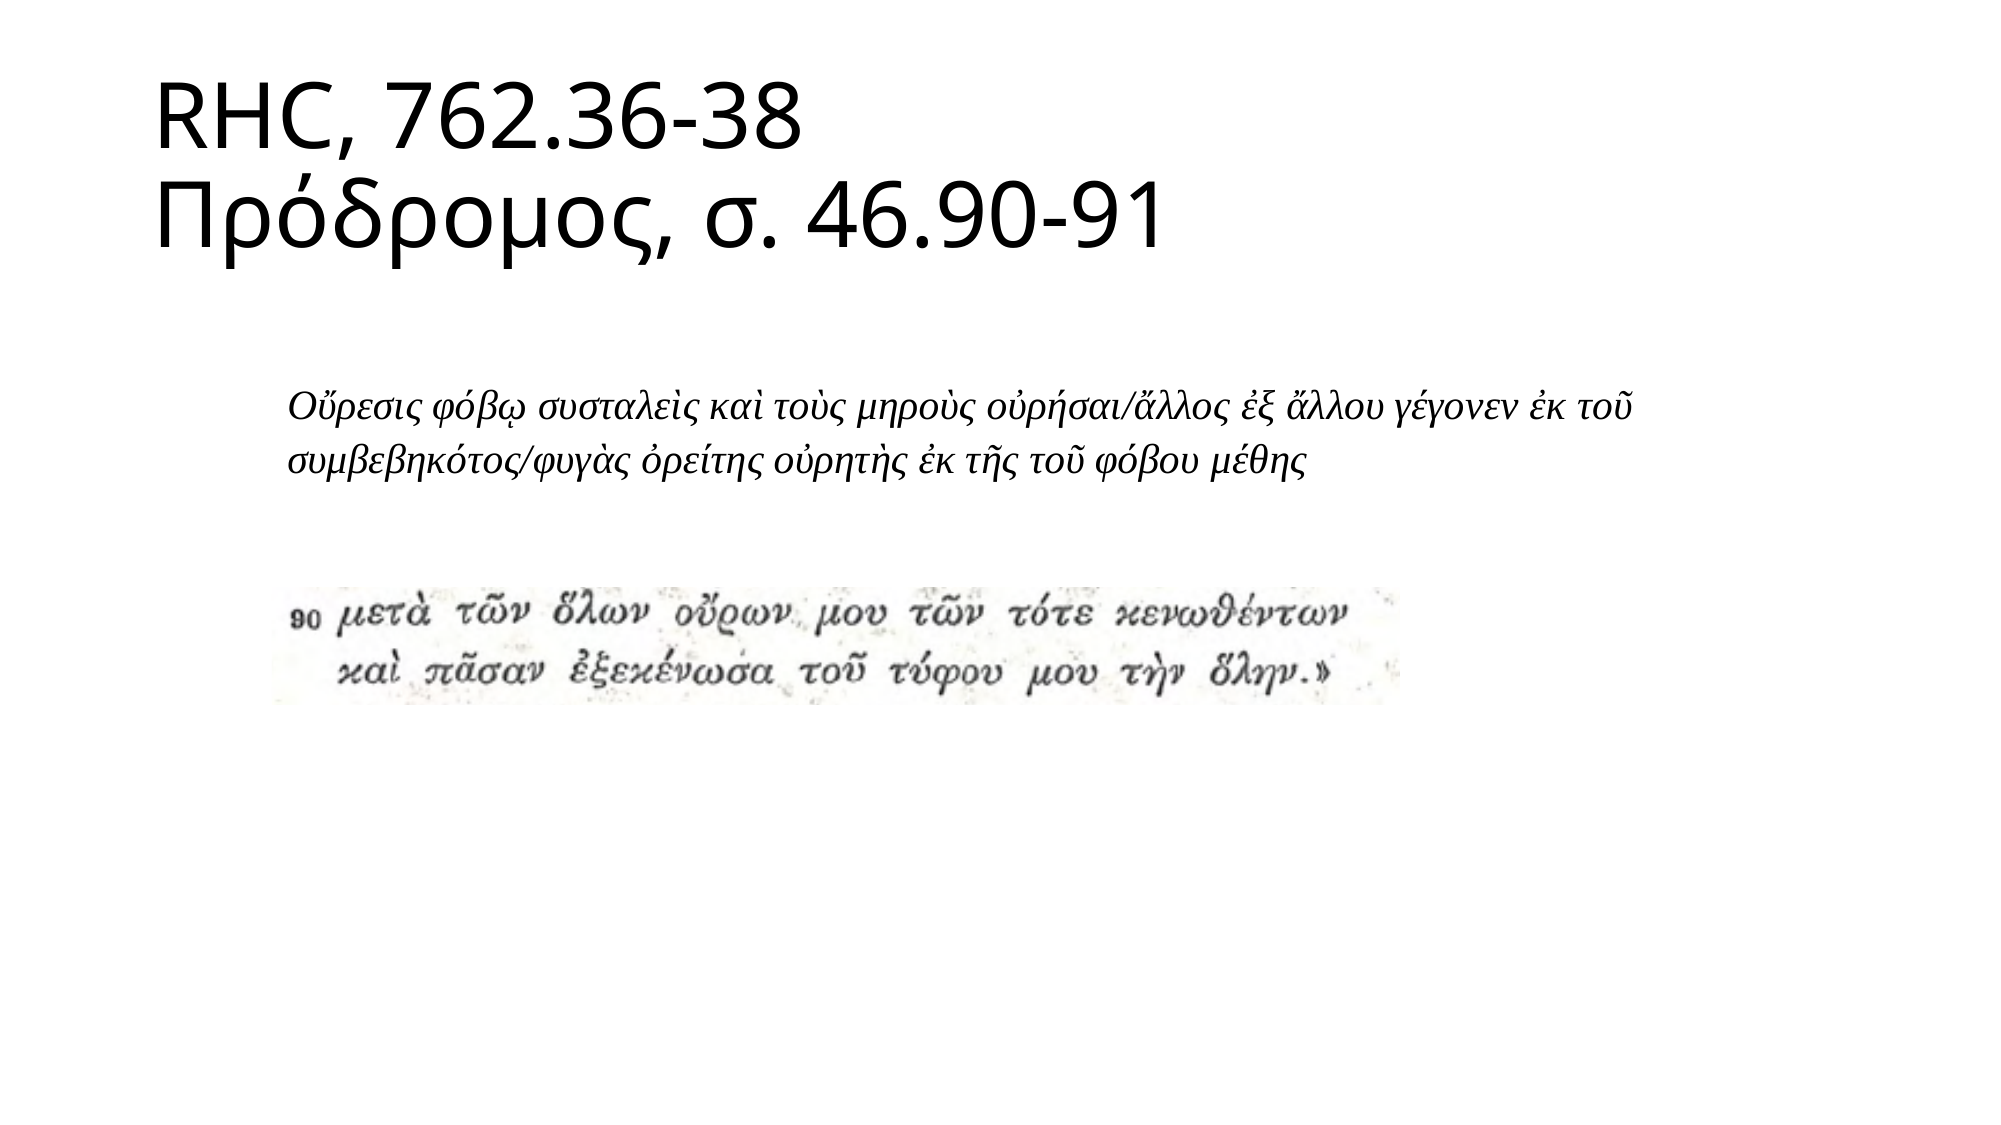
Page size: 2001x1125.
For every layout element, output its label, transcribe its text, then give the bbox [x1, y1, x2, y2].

picture [287, 381, 1738, 529]
picture [271, 587, 1400, 705]
title RHC, 762.36-38 Πρόδρομος, σ. 46.90-91 [137, 59, 1863, 278]
